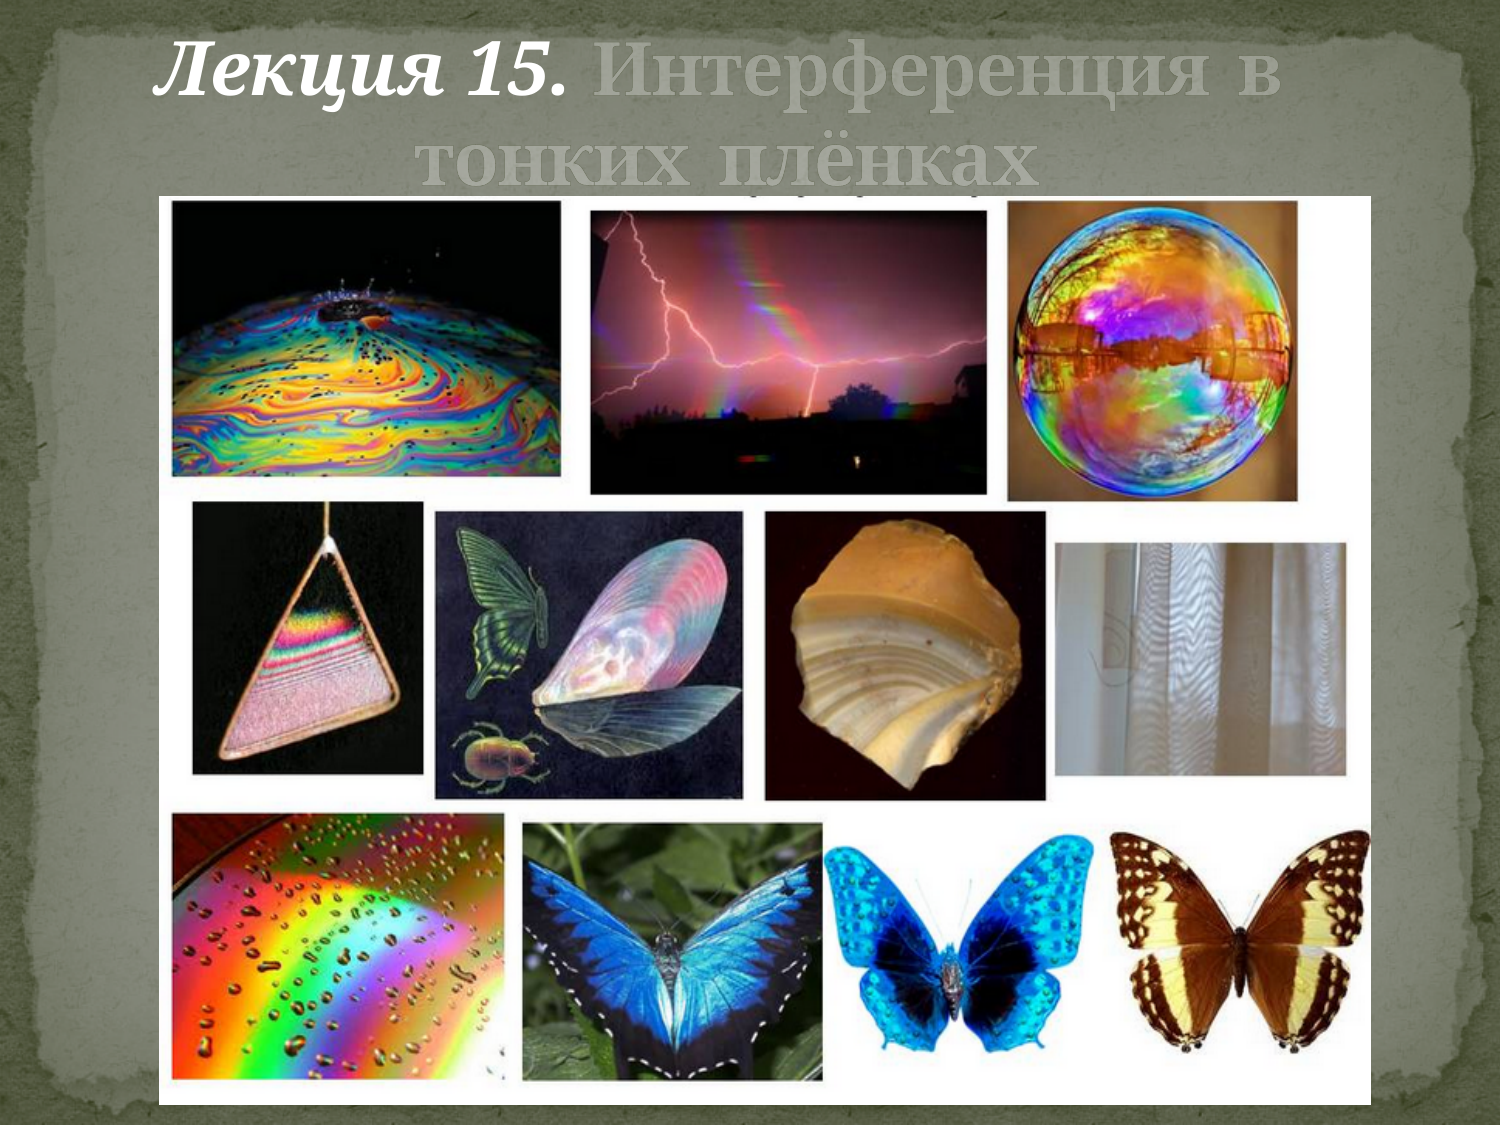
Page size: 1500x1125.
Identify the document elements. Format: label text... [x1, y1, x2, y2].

text_box Лекция 15. Интерференция в тонких плёнках [123, 19, 1329, 208]
picture [159, 196, 1371, 1105]
